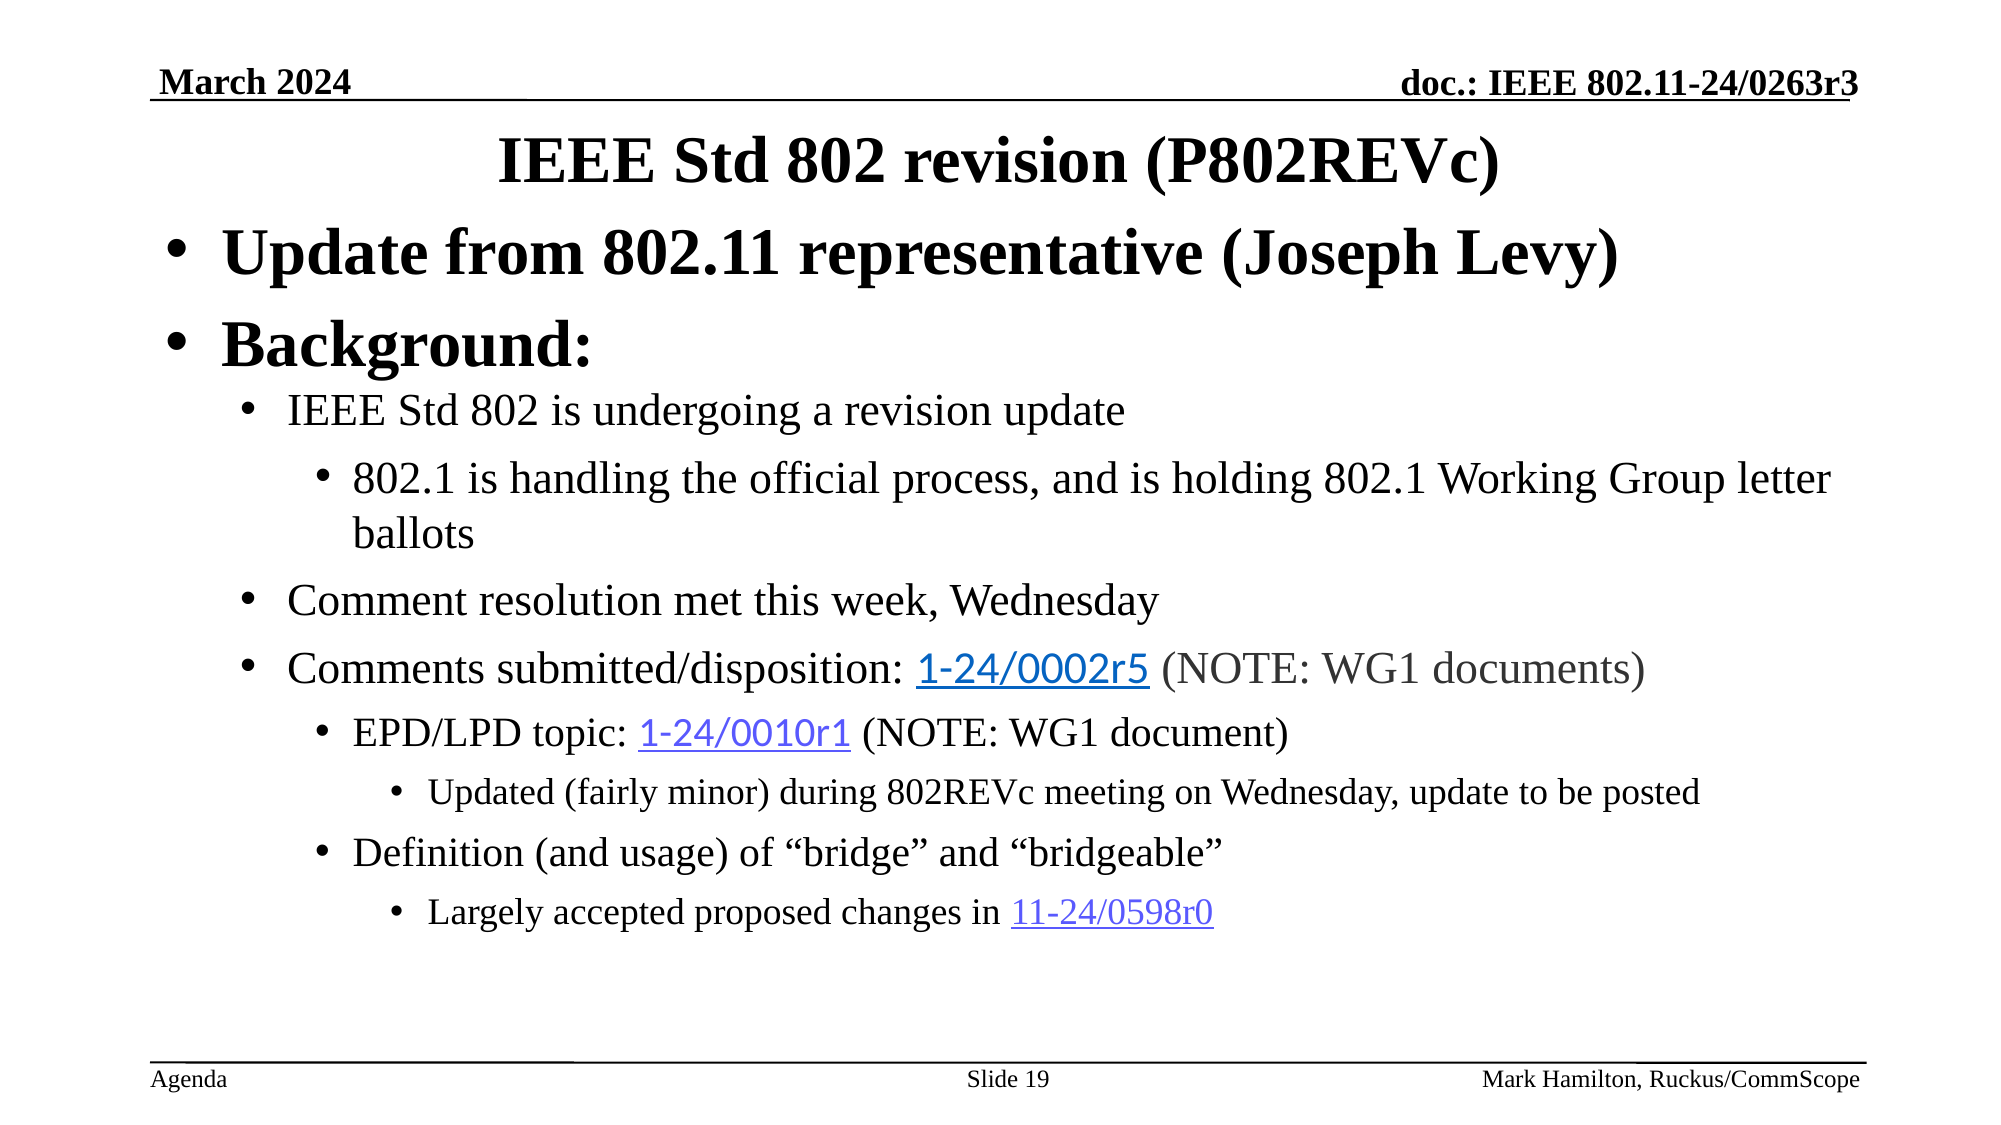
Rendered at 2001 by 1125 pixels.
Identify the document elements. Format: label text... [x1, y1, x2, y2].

title IEEE Std 802 revision (P802REVc) [149, 112, 1850, 199]
list Update from 802.11 representative (Joseph Levy) Background: IEEE Std 802 is undergoing a revision update 802.1 is handling the official process, and is holding 802.1 Working Group letter ballots Comment resolution met this week, Wednesday Comments submitted/disposition: 1-24/0002r5 (NOTE: WG1 documents) EPD/LPD topic: 1-24/0010r1 (NOTE: WG1 document) Updated (fairly minor) during 802REVc meeting on Wednesday, update to be posted Definition (and usage) of “bridge” and “bridgeable” Largely accepted proposed changes in 11-24/0598r0 [149, 199, 1850, 1038]
slide_number Slide 19 [950, 1061, 1067, 1123]
